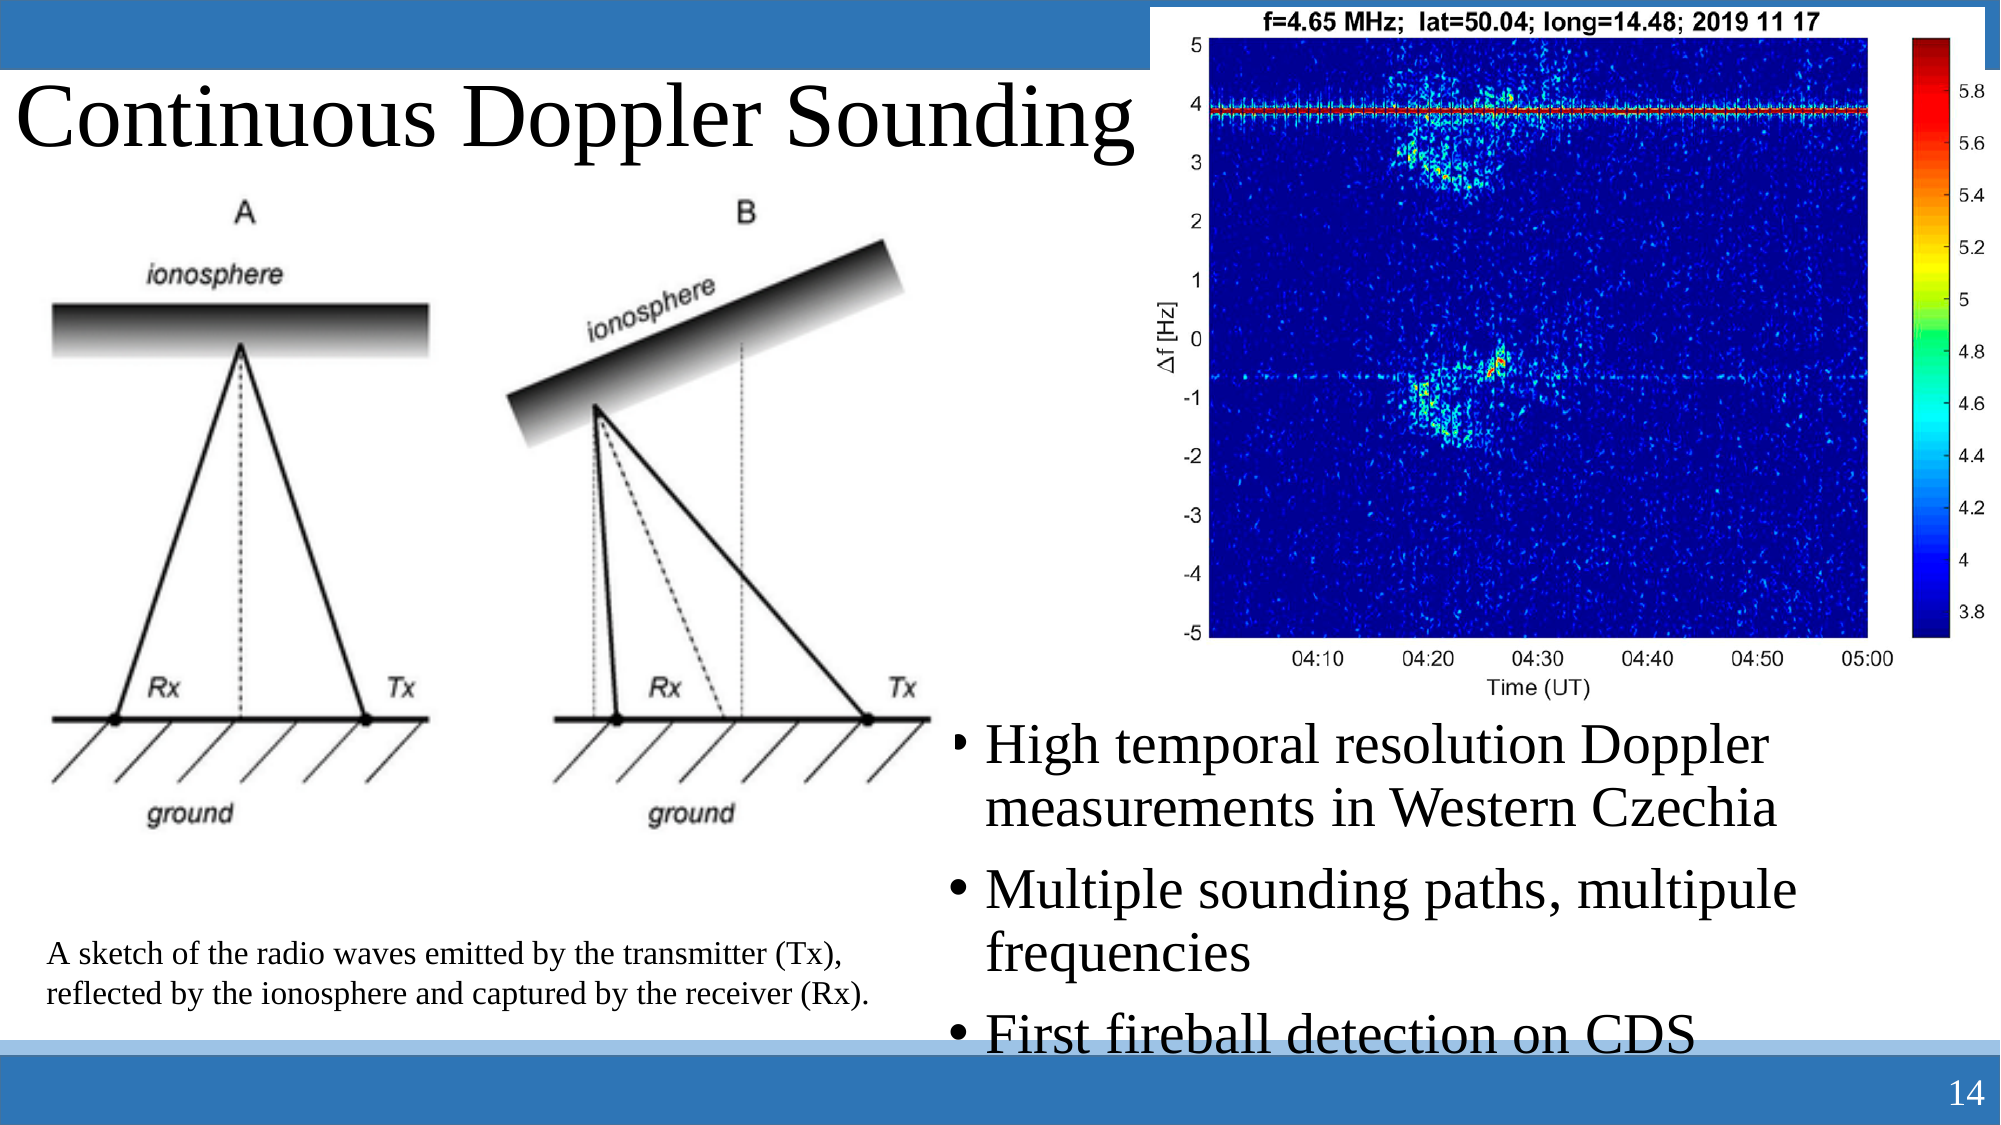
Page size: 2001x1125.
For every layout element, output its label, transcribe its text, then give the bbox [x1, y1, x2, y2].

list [1150, 7, 1985, 705]
picture [14, 188, 955, 844]
text_box High temporal resolution Doppler measurements in Western Czechia Multiple sounding paths, multipule frequencies First fireball detection on CDS [933, 706, 1985, 1075]
slide_number 14 [1550, 1060, 2000, 1121]
text_box [0, 0, 2000, 70]
text_box [0, 1040, 933, 1055]
text_box [1985, 1040, 2000, 1055]
text_box A sketch of the radio waves emitted by the transmitter (Tx), reflected by the ionosphere and captured by the receiver (Rx). [31, 923, 919, 1019]
text_box [0, 1055, 2000, 1125]
title Continuous Doppler Sounding [0, 8, 1150, 226]
